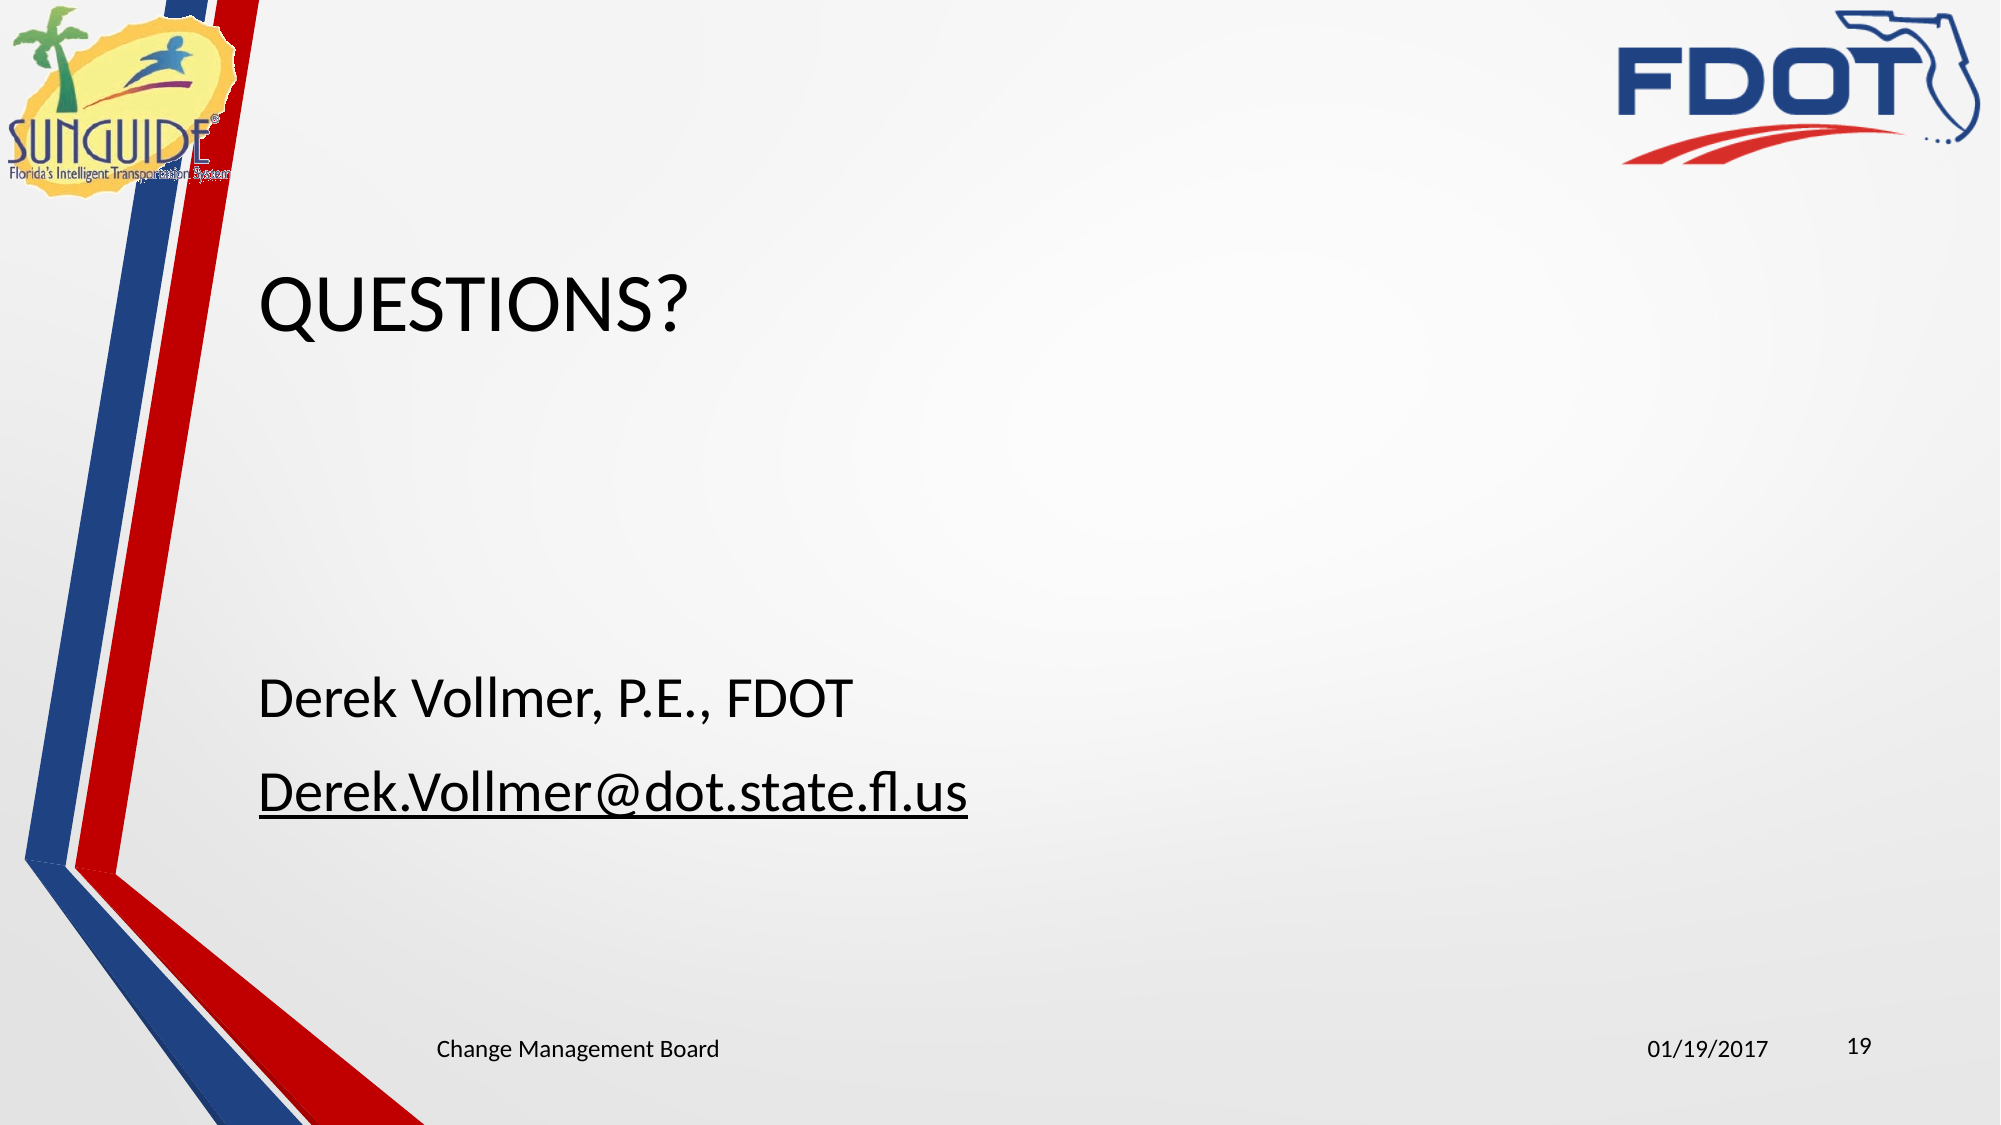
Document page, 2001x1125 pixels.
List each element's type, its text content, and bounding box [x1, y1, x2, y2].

picture [1611, 0, 1983, 172]
slide_number 19 [1796, 1014, 1887, 1075]
picture [2, 0, 249, 209]
footer Change Management Board [421, 1017, 1584, 1078]
title QUESTIONS? [243, 174, 1887, 437]
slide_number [1596, 1017, 1784, 1078]
list Derek Vollmer, P.E., FDOT Derek.Vollmer@dot.state.fl.us [243, 437, 1887, 950]
